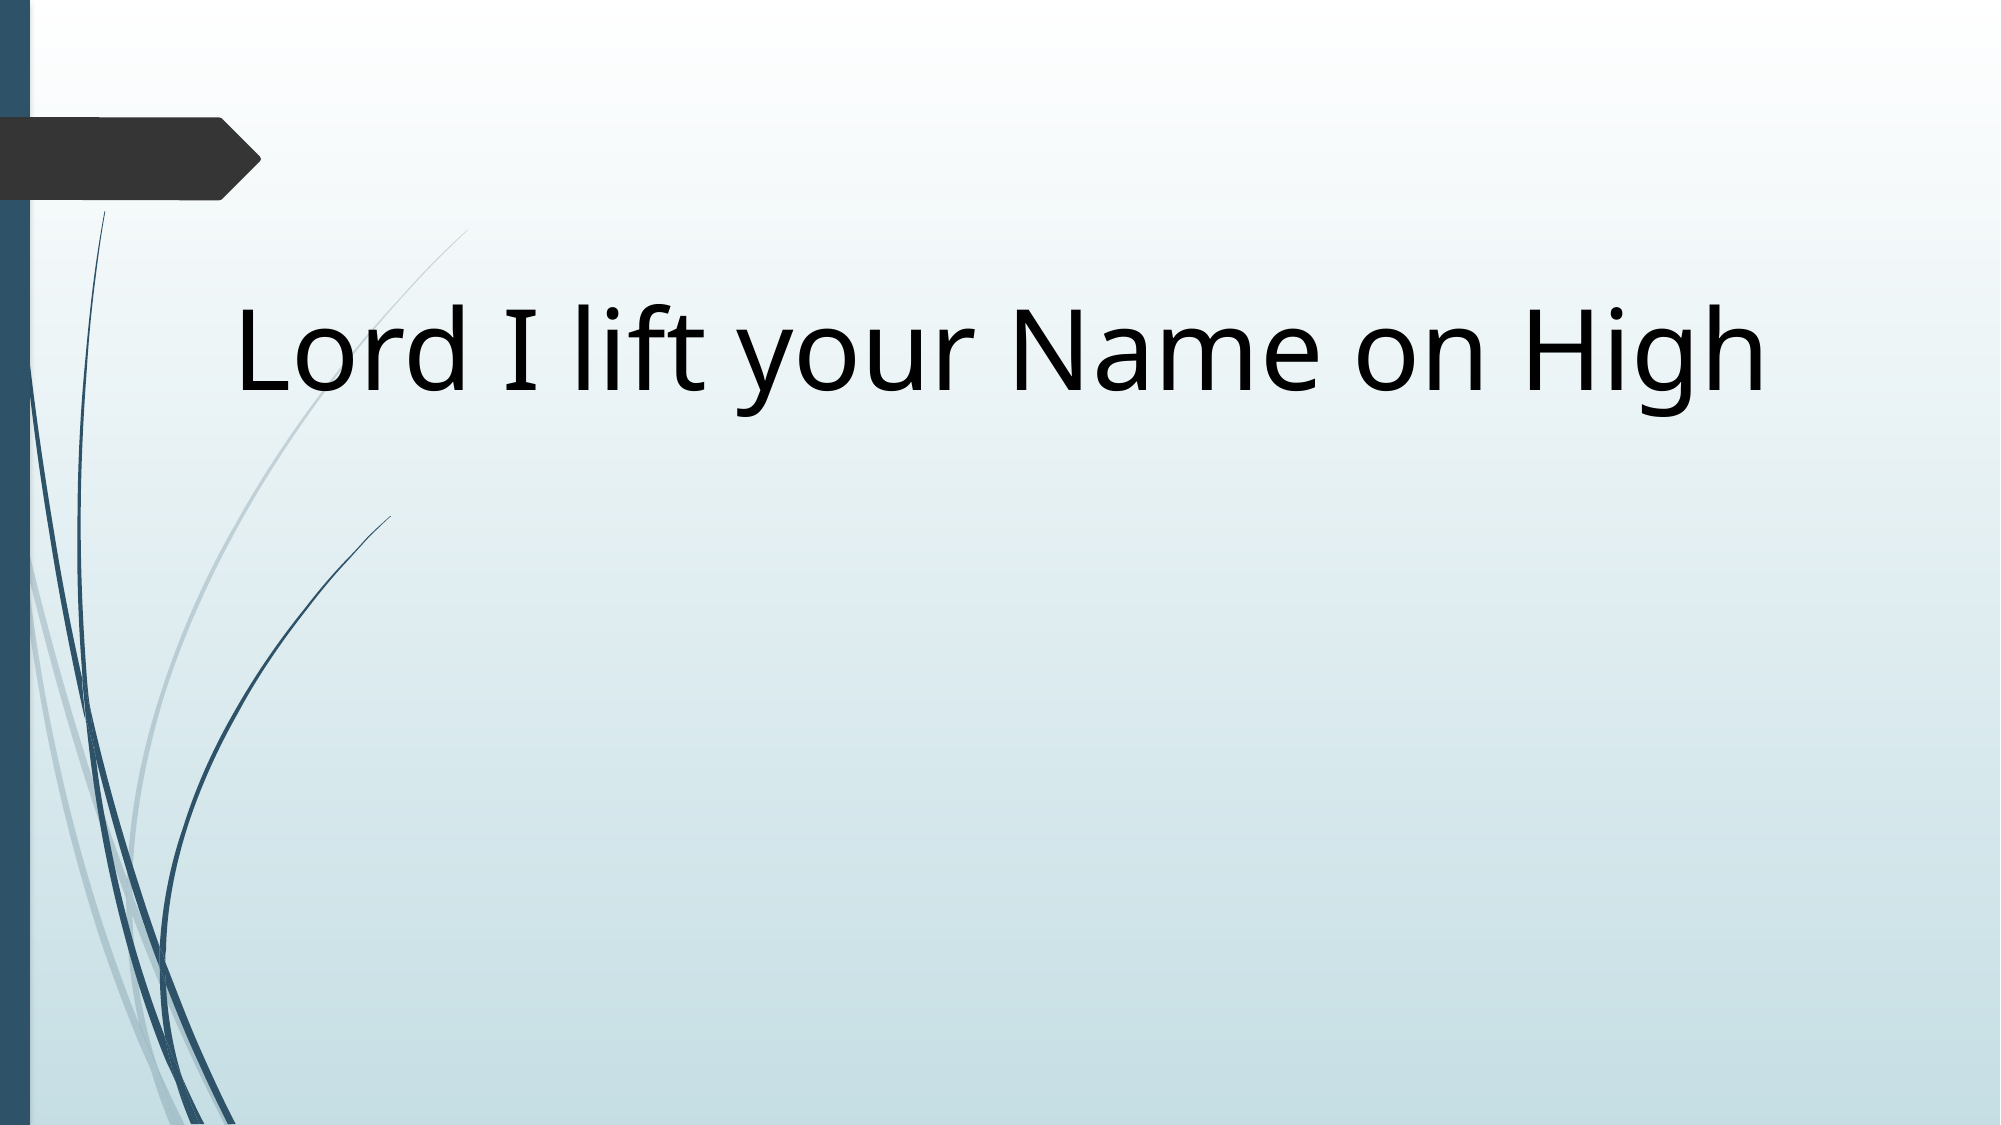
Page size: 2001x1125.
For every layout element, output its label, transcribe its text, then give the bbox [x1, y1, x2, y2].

list [66, 17, 2000, 946]
text_box Lord I lift your Name on High [217, 270, 1913, 421]
